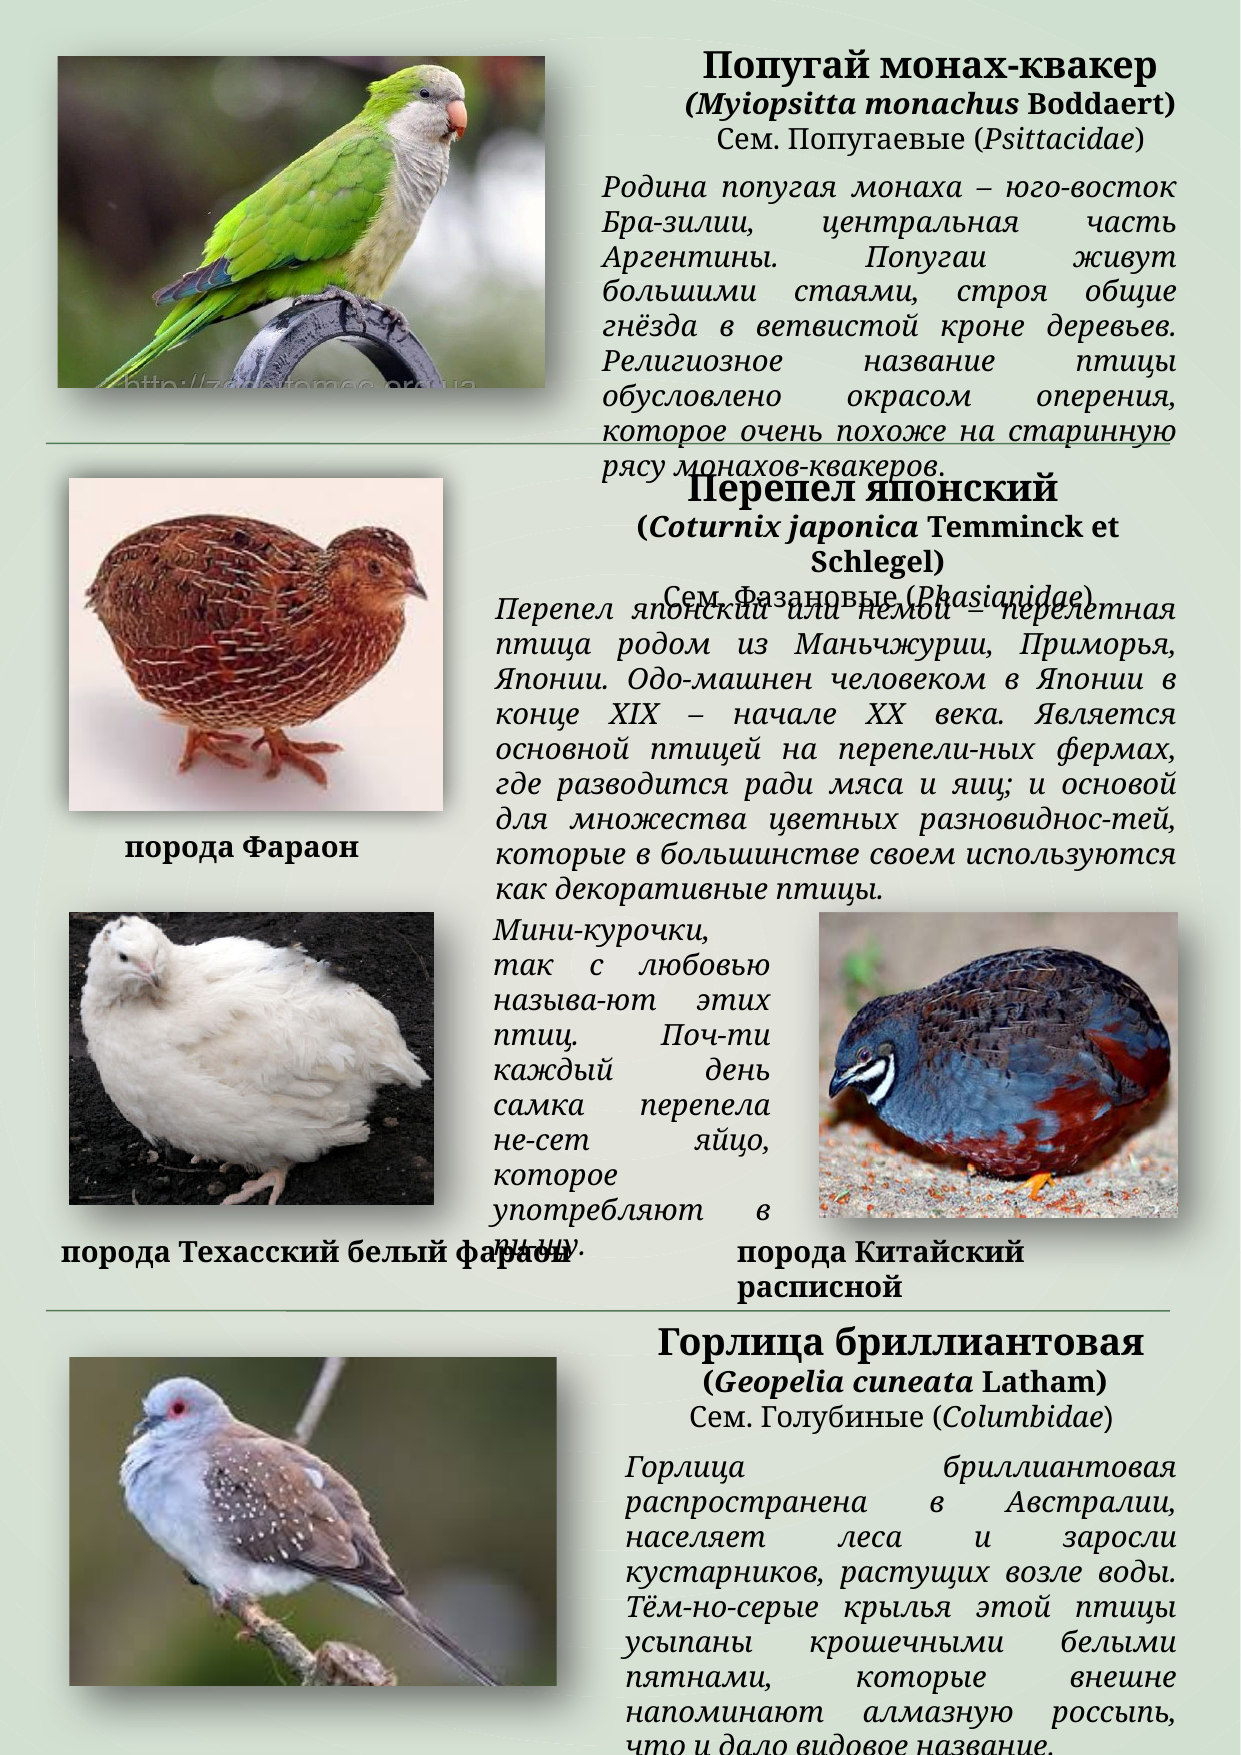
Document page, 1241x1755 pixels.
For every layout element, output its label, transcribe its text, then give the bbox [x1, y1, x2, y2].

text_box Перепел японский (Coturnix japonica Temminck et Schlegel) Сем. Фазановые (Phasianidae) [549, 455, 1207, 658]
text_box порода Техасский белый фараон [46, 1225, 587, 1276]
text_box Перепел японский или немой – перелетная птица родом из Маньчжурии, Приморья, Японии. Одо-машнен человеком в Японии в конце XIX – начале XX века. Является основной птицей на перепели-ных фермах, где разводится ради мяса и яиц; и основой для множества цветных разновиднос-тей, которые в большинстве своем используются как декоративные птицы. [478, 581, 1195, 914]
text_box порода Китайский расписной [722, 1225, 1195, 1311]
text_box Родина попугая монаха – юго-восток Бра-зилии, центральная часть Аргентины. Попугаи живут большими стаями, строя общие гнёзда в ветвистой кроне деревьев. Религиозное название птицы обусловлено окрасом оперения, которое очень похоже на старинную рясу монахов-квакеров. [585, 91, 1195, 455]
text_box Попугай монах-квакер (Myiopsitta monachus Boddaert) Сем. Попугаевые (Psittacidae) [620, 33, 1241, 198]
picture [69, 911, 434, 1205]
text_box порода Фараон [110, 824, 374, 871]
text_box Мини-курочки, так с любовью называ-ют этих птиц. Поч-ти каждый день самка перепела не-сет яйцо, которое употребляют в пи-щу. [478, 904, 786, 1269]
text_box Горлица бриллиантовая распространена в Австралии, населяет леса и заросли кустарников, растущих возле воды. Тём-но-серые крылья этой птицы усыпаны крошечными белыми пятнами, которые внешне напоминают алмазную россыпь, что и дало видовое название. [608, 1481, 1195, 1755]
picture [69, 1357, 557, 1686]
picture [57, 56, 546, 388]
picture [819, 911, 1178, 1218]
text_box Горлица бриллиантовая (Geopelia cuneata Latham) Сем. Голубиные (Columbidae) [584, 1310, 1218, 1481]
picture [69, 478, 444, 811]
